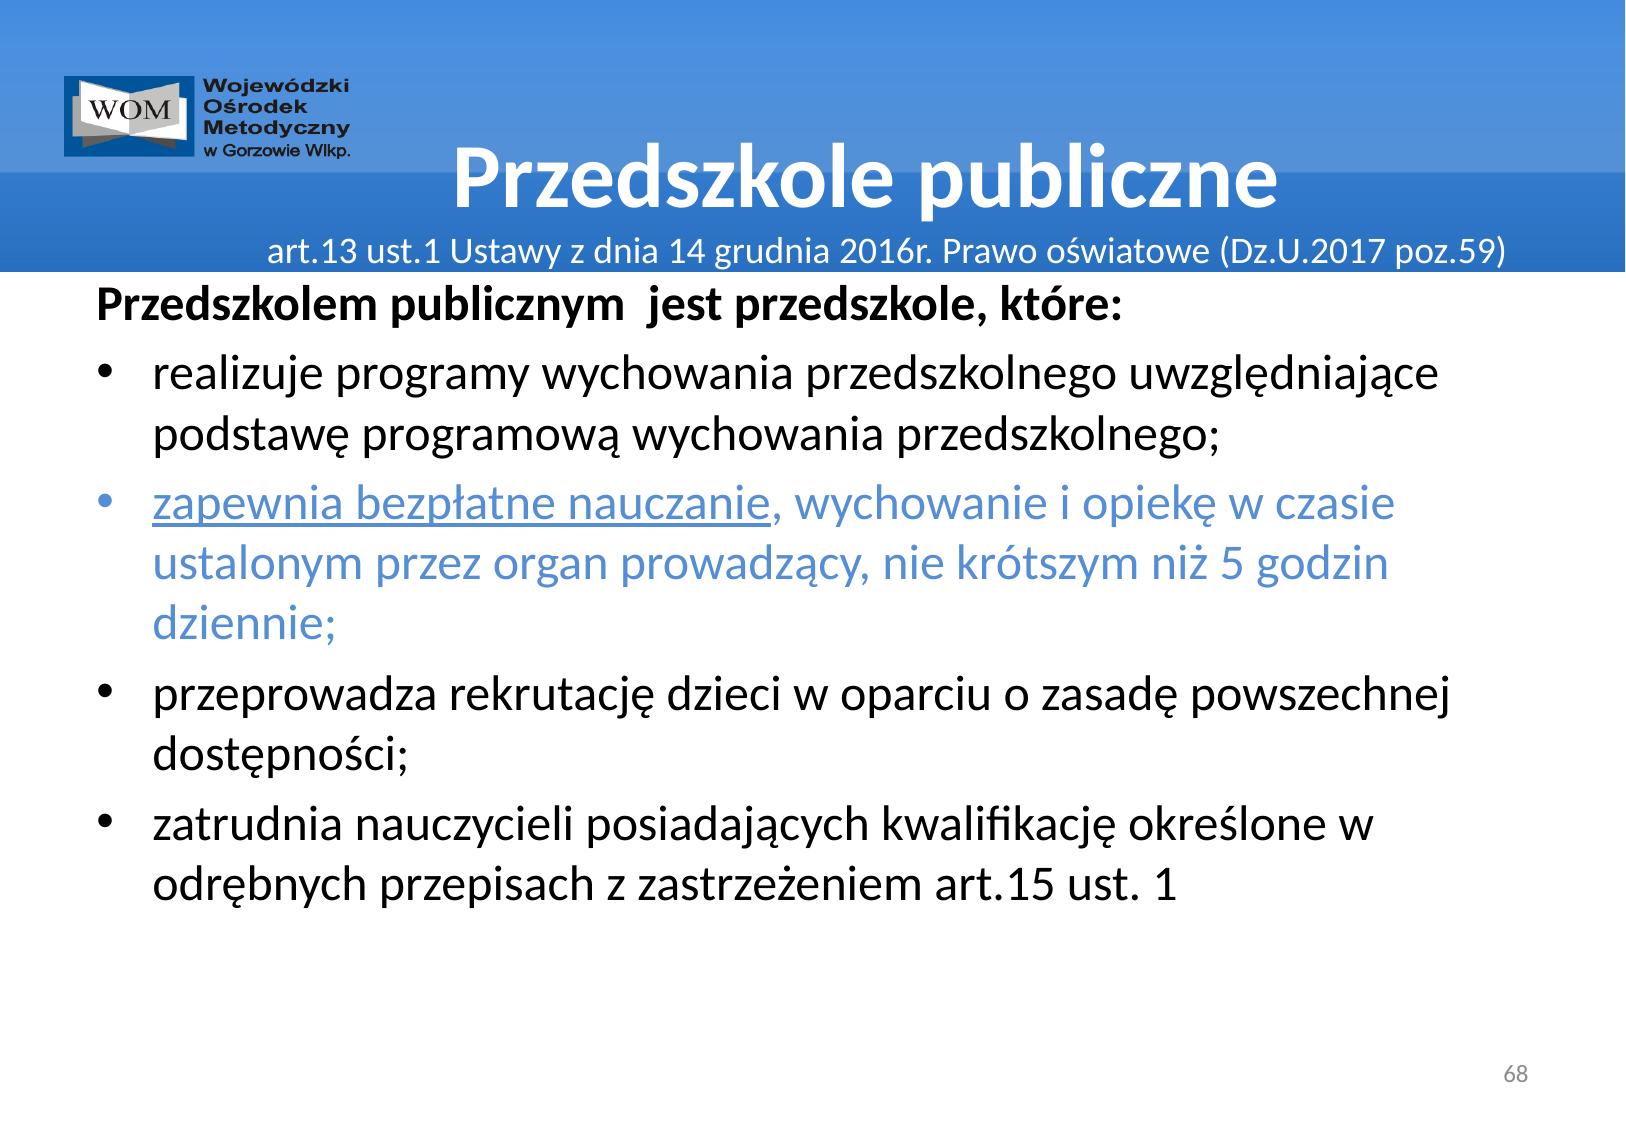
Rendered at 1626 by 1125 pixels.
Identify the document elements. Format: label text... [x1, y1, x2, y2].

title Przedszkole publiczne art.13 ust.1 Ustawy z dnia 14 grudnia 2016r. Prawo oświatowe (Dz.U.2017 poz.59) [156, 45, 1619, 233]
slide_number 68 [1164, 1042, 1544, 1103]
picture [0, 0, 1626, 272]
list Przedszkolem publicznym jest przedszkole, które: realizuje programy wychowania przedszkolnego uwzględniające podstawę programową wychowania przedszkolnego; zapewnia bezpłatne nauczanie, wychowanie i opiekę w czasie ustalonym przez organ prowadzący, nie krótszym niż 5 godzin dziennie; przeprowadza rekrutację dzieci w oparciu o zasadę powszechnej dostępności; zatrudnia nauczycieli posiadających kwalifikację określone w odrębnych przepisach z zastrzeżeniem art.15 ust. 1 [81, 262, 1544, 1005]
